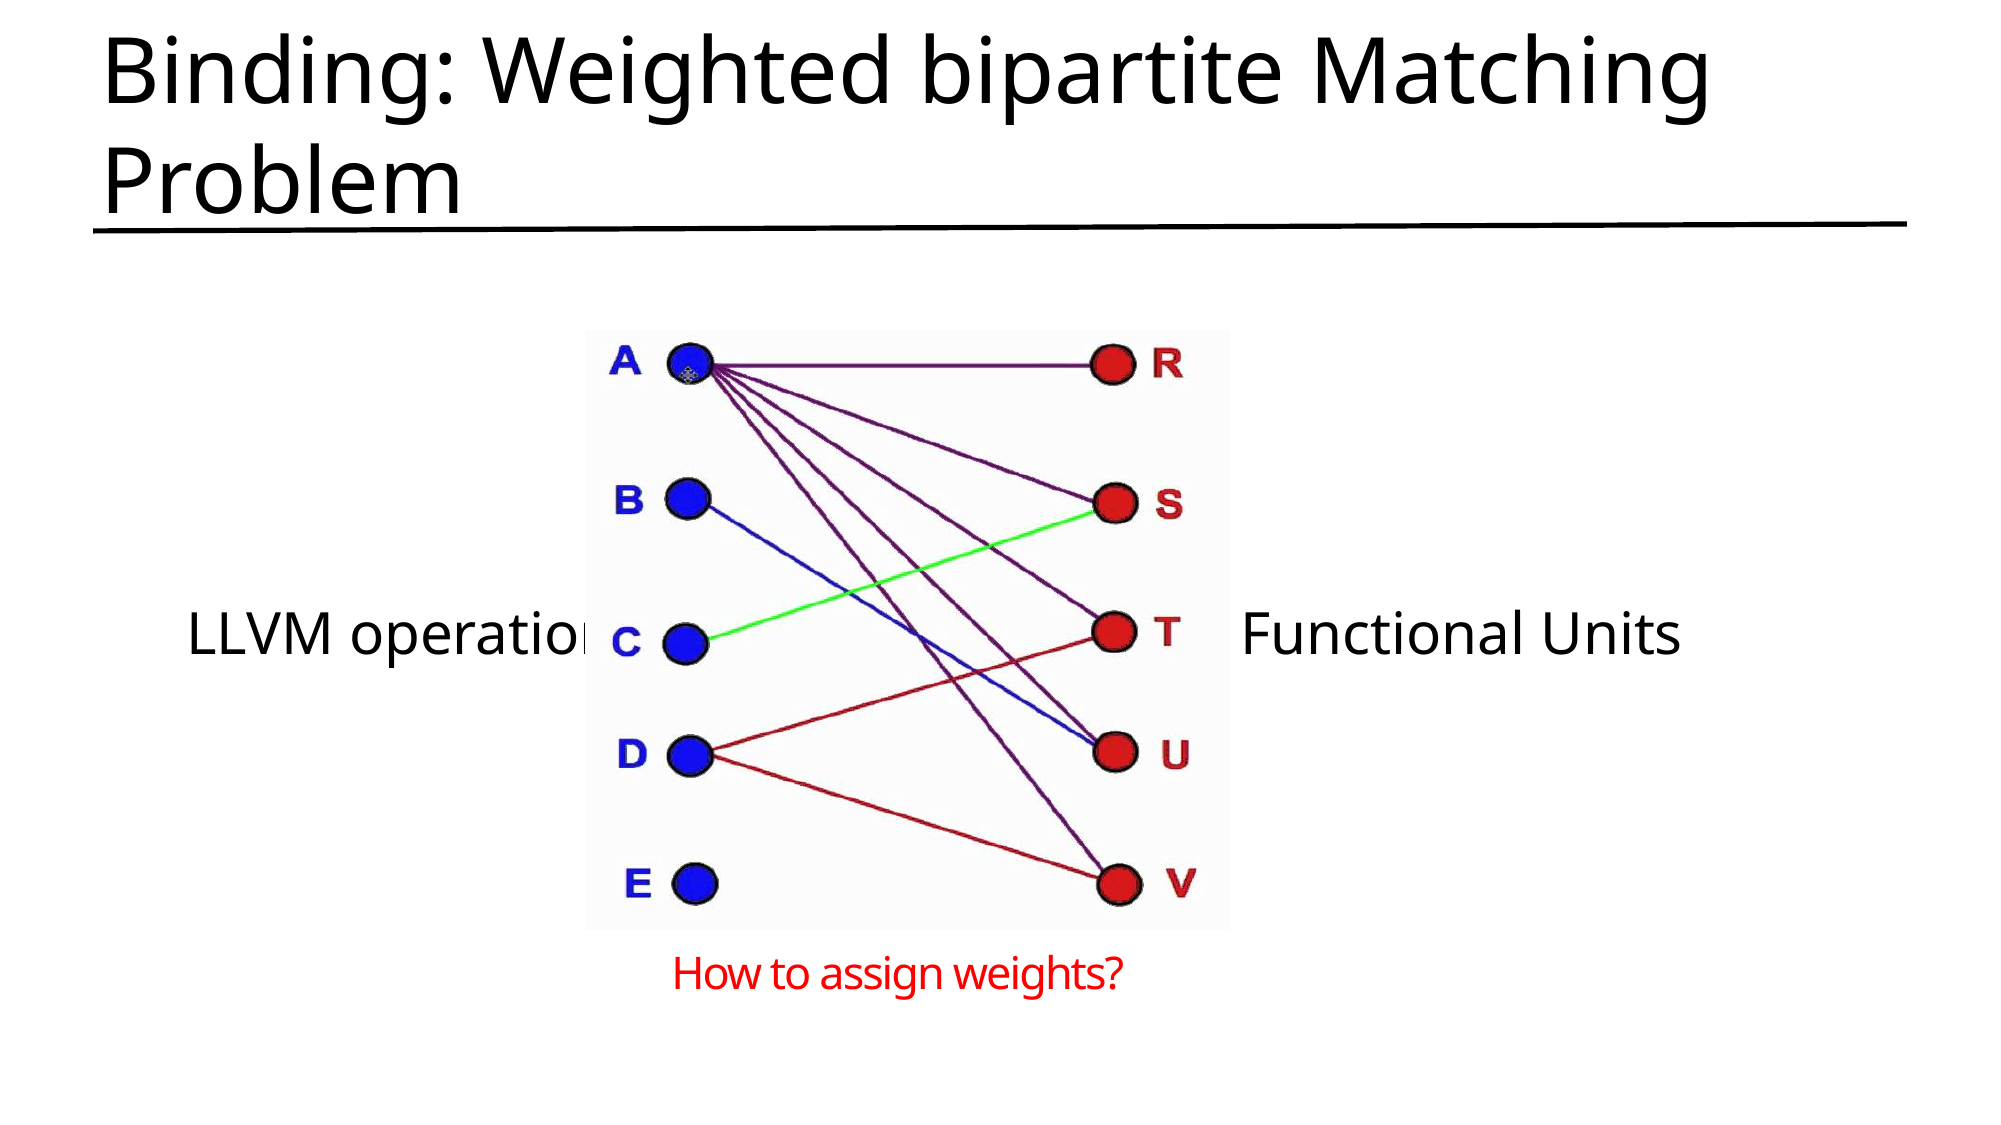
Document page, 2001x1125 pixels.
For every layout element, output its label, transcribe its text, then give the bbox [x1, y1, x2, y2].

text_box How to assign weights? [671, 938, 1144, 1029]
text_box Binding: Weighted bipartite Matching Problem [93, 4, 1818, 240]
picture [584, 329, 1231, 931]
text_box LLVM operation [163, 589, 578, 674]
text_box Functional Units [1234, 589, 1754, 674]
